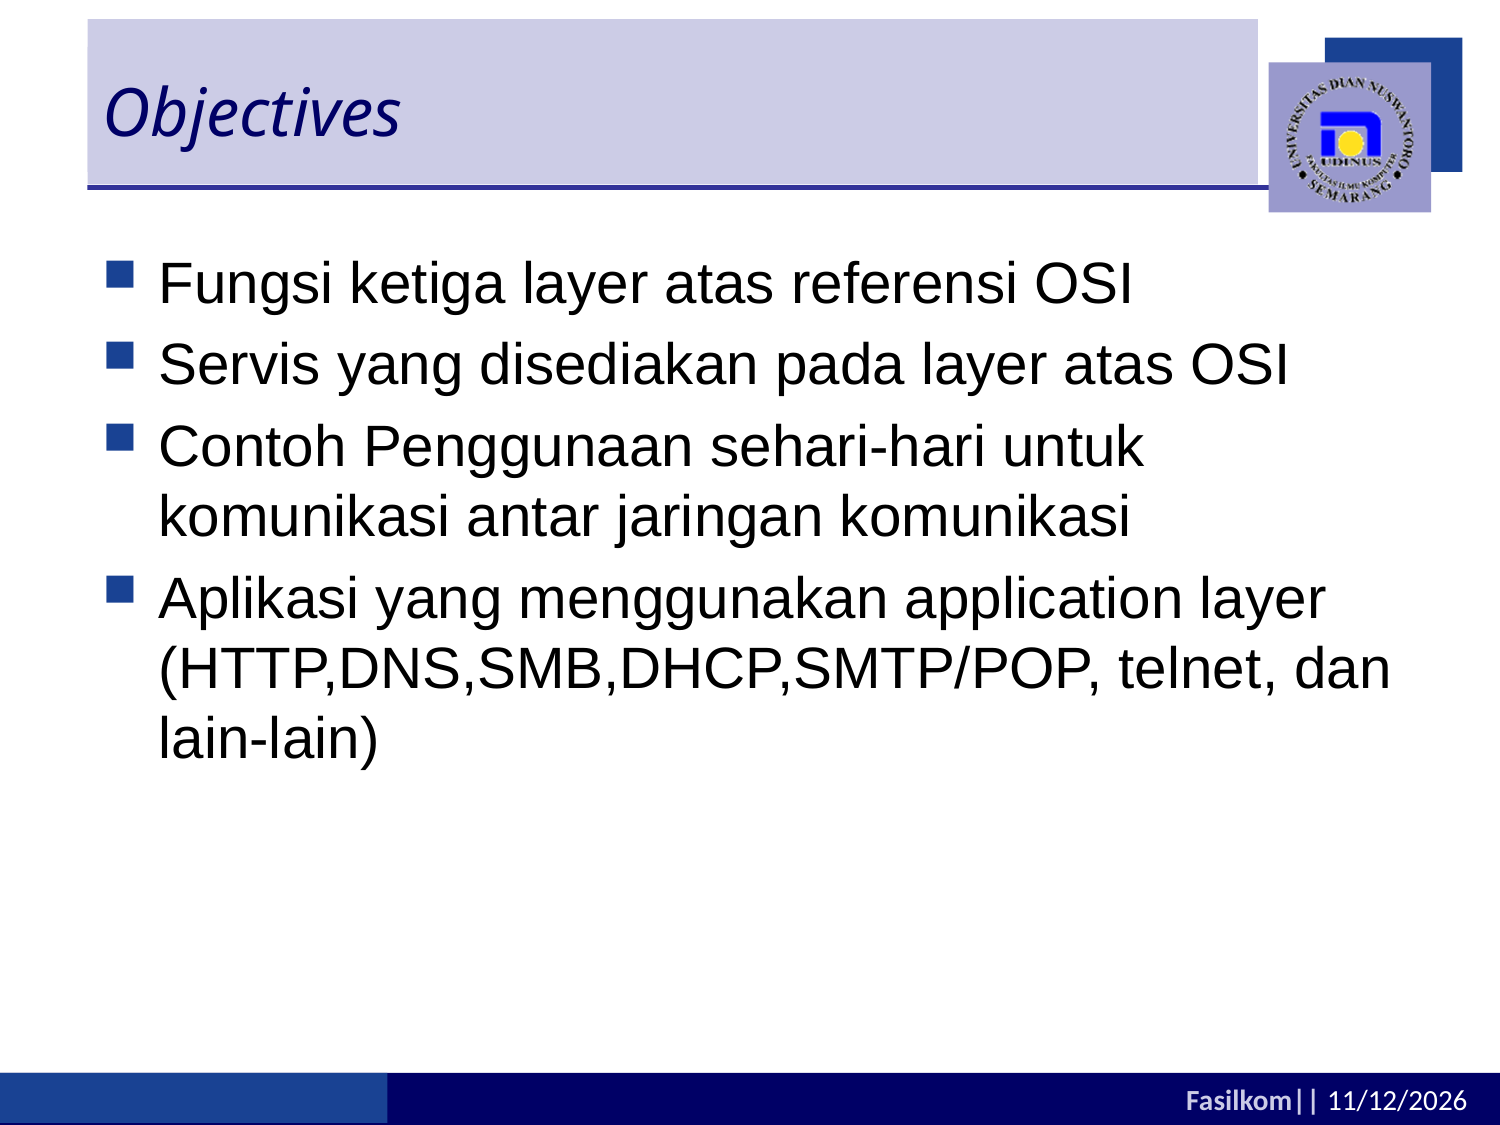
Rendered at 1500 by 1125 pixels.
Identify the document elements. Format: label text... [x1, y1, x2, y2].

picture [1273, 62, 1427, 216]
title Objectives [87, 46, 1238, 172]
list Fungsi ketiga layer atas referensi OSI Servis yang disediakan pada layer atas OSI Contoh Penggunaan sehari-hari untuk komunikasi antar jaringan komunikasi Aplikasi yang menggunakan application layer (HTTP,DNS,SMB,DHCP,SMTP/POP, telnet, dan lain-lain) [87, 237, 1425, 1013]
